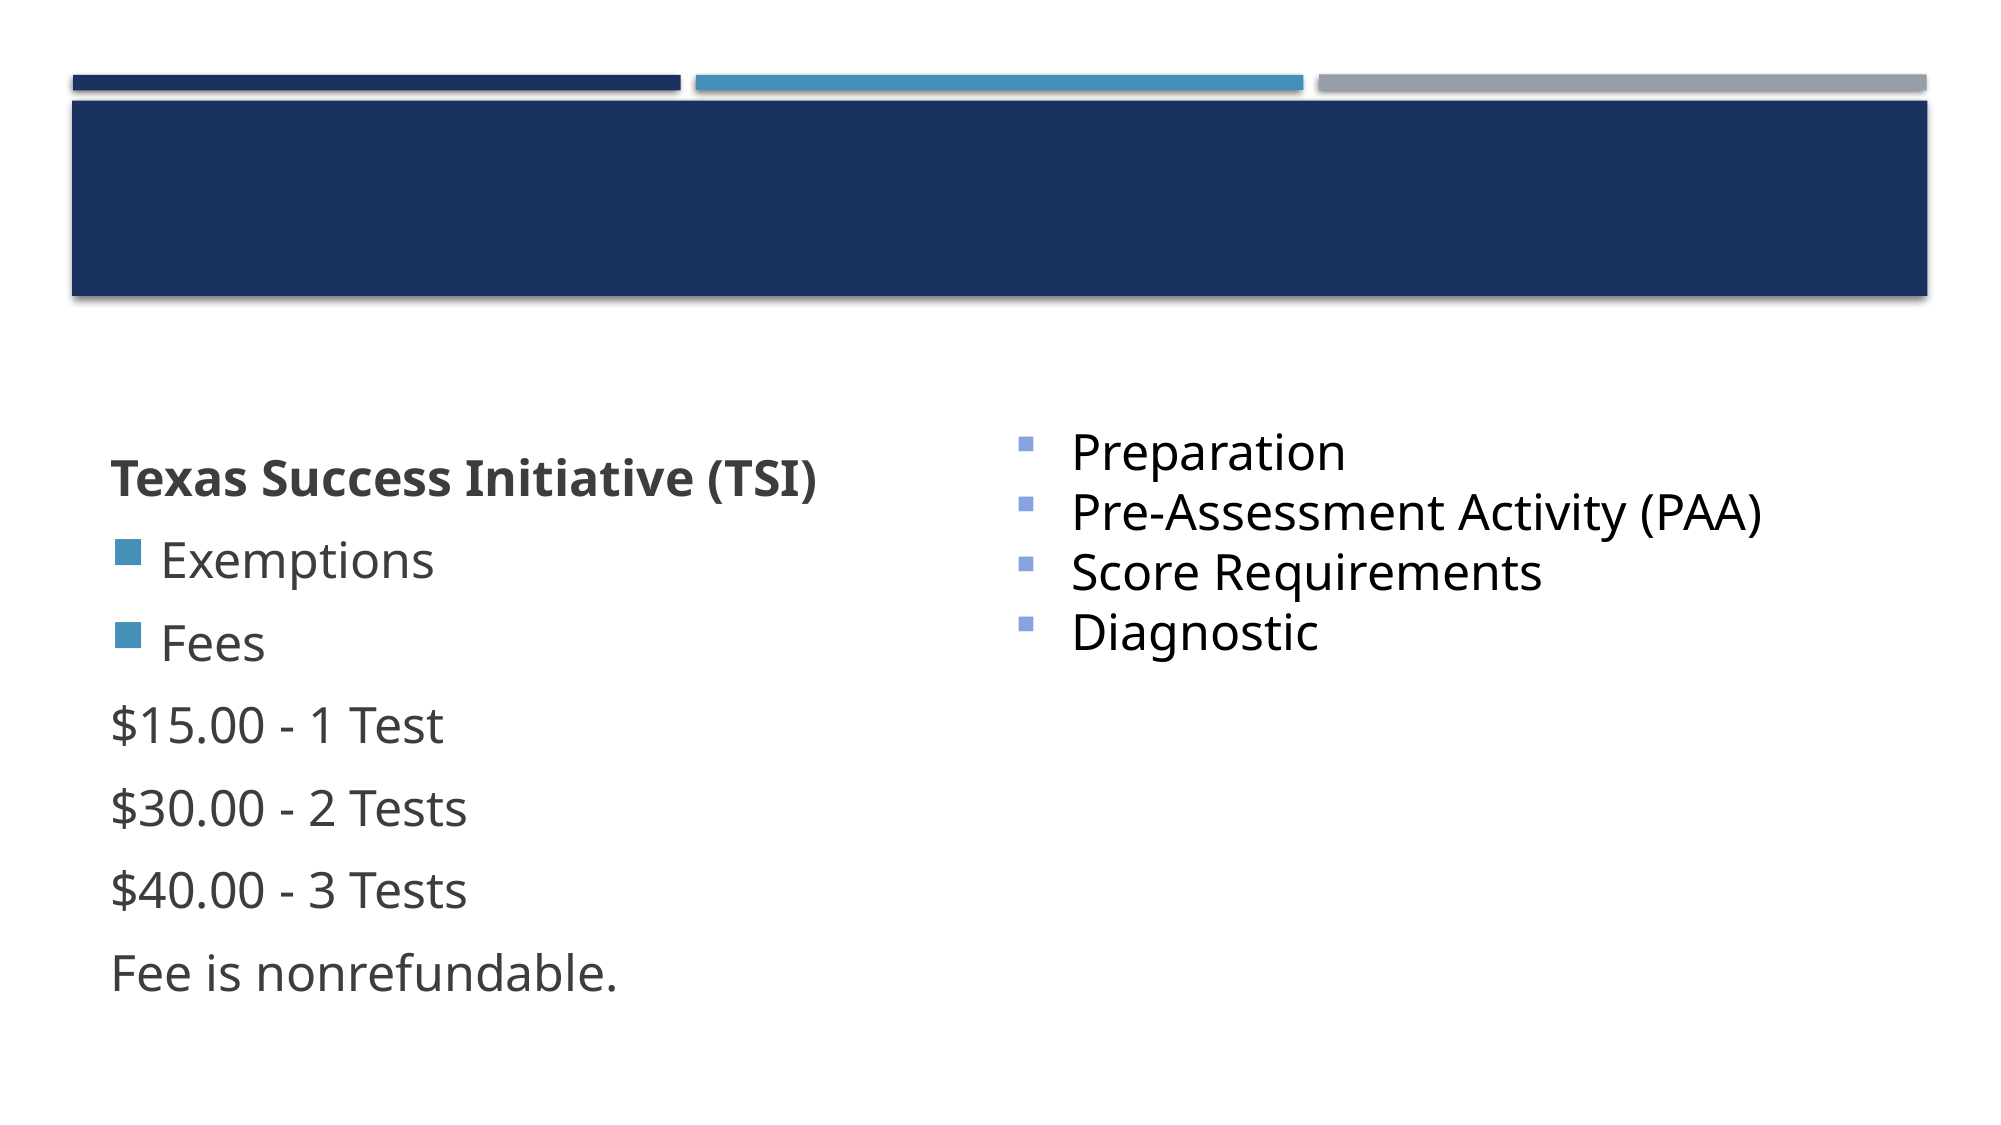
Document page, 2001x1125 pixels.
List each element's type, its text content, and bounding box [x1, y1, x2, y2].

text_box Preparation Pre-Assessment Activity (PAA) Score Requirements Diagnostic [999, 413, 1886, 669]
list Texas Success Initiative (TSI) Exemptions Fees $15.00 - 1 Test $30.00 - 2 Tests $40.00 - 3 Tests Fee is nonrefundable. [95, 438, 1008, 1114]
